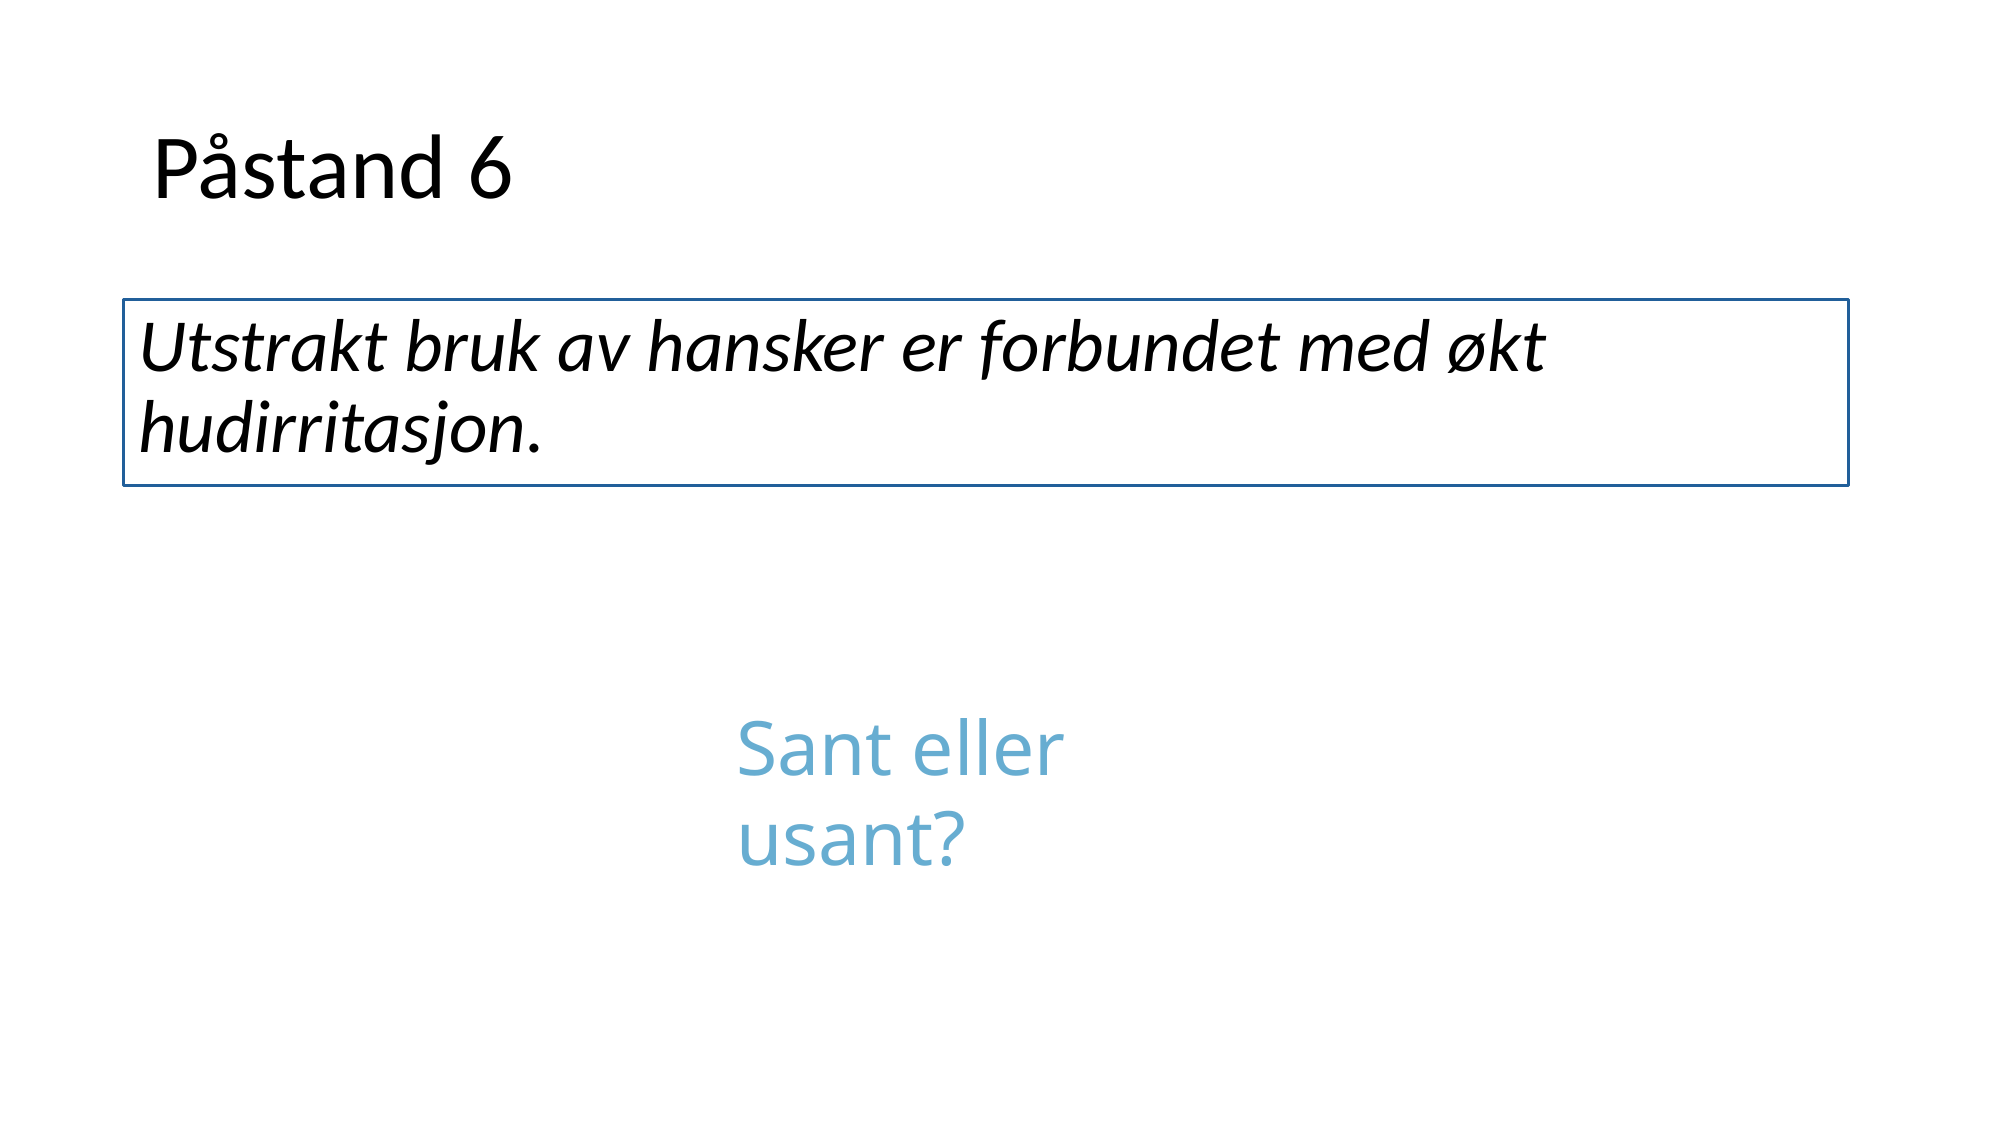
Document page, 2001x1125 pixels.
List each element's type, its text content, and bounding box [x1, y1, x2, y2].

text_box Sant eller usant? [721, 693, 1279, 889]
list Utstrakt bruk av hansker er forbundet med økt hudirritasjon. [123, 299, 1849, 486]
title Påstand 6 [137, 59, 1863, 278]
